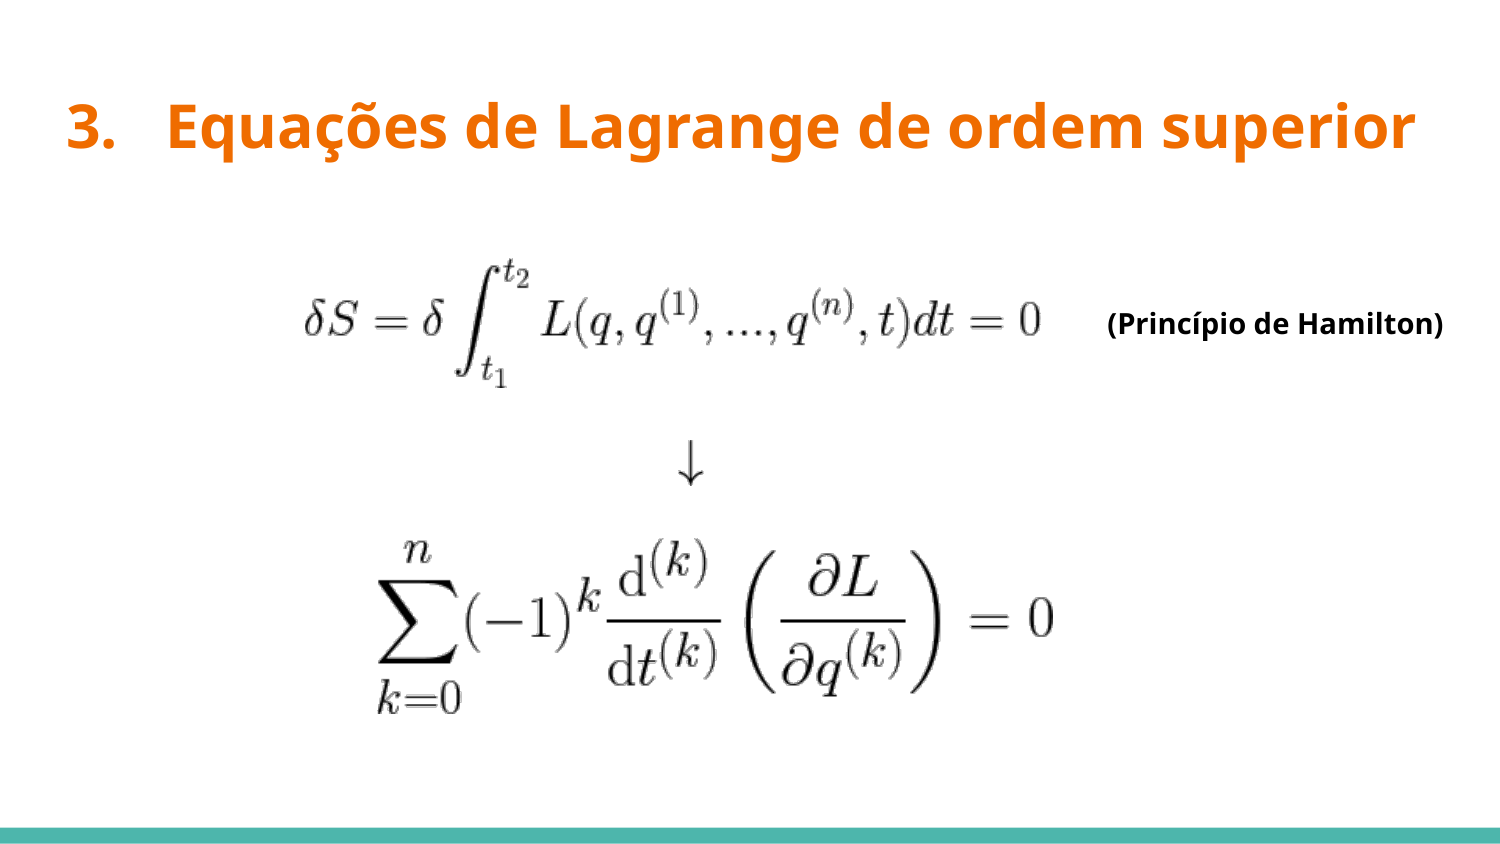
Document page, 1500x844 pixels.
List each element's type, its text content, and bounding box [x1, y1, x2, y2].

title 3. Equações de Lagrange de ordem superior [51, 72, 1449, 189]
picture [304, 258, 1042, 388]
text_box (Princípio de Hamilton) [1092, 290, 1482, 356]
picture [376, 538, 1053, 715]
picture [678, 440, 705, 486]
